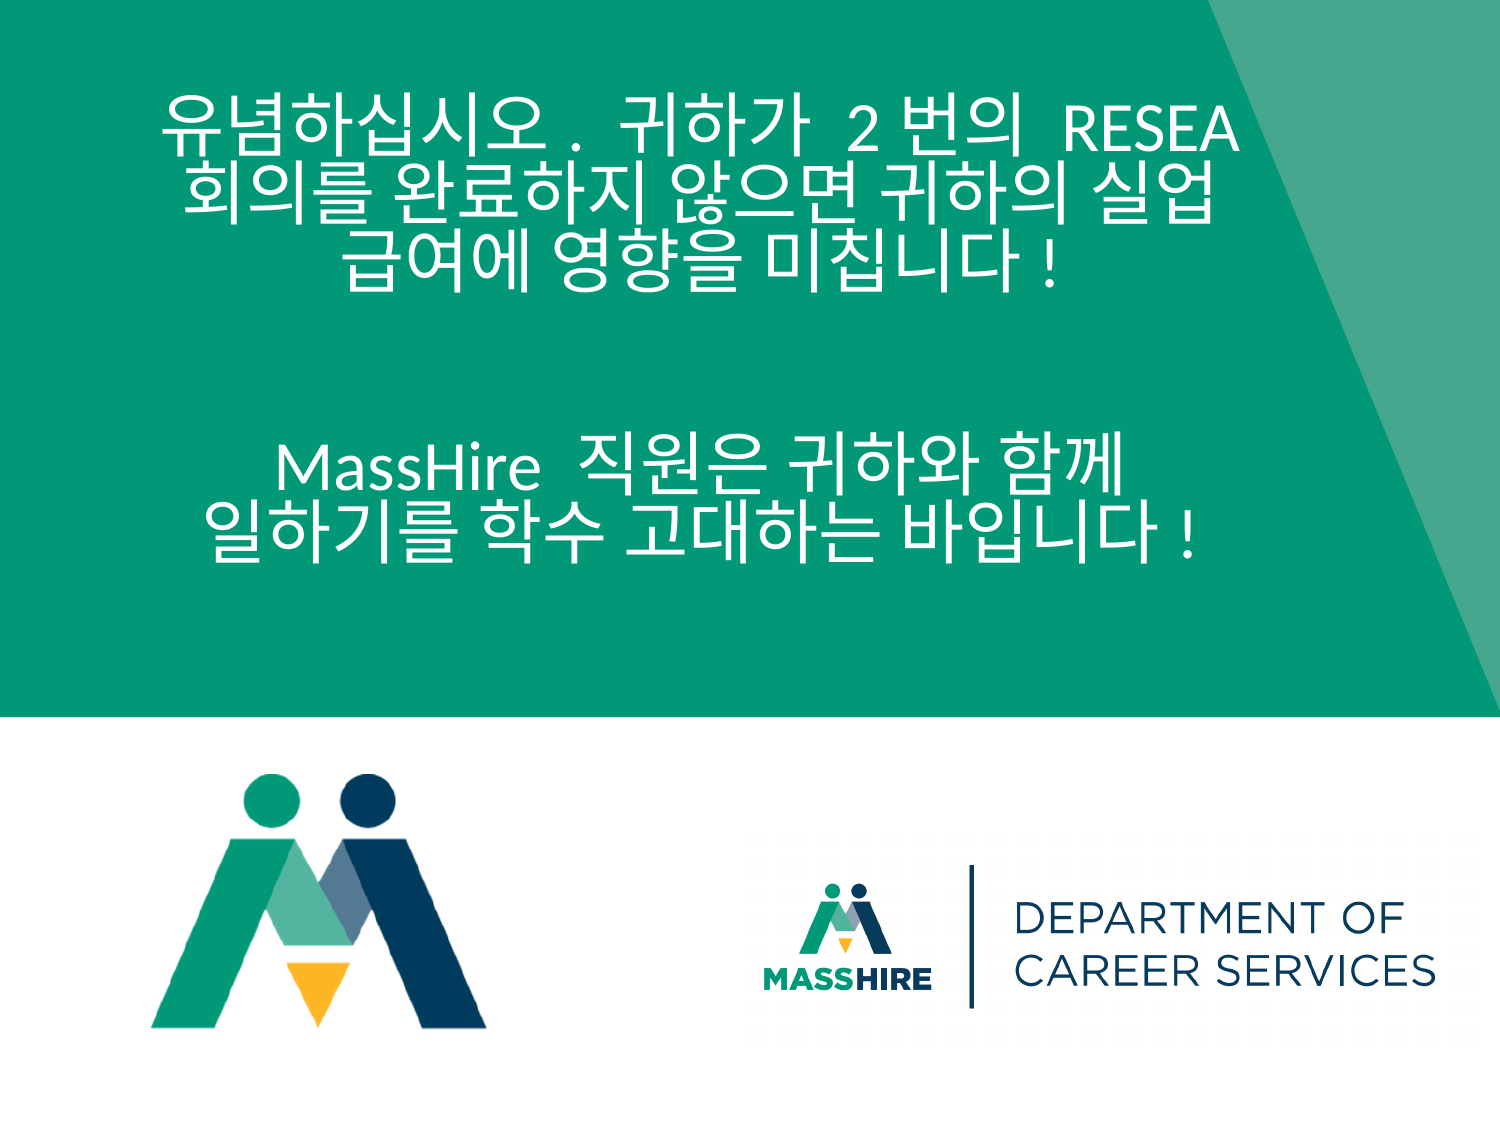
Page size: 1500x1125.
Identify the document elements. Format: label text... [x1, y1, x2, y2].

picture [734, 823, 1480, 1047]
title 유념하십시오. 귀하가 2번의 RESEA 회의를 완료하지 않으면 귀하의 실업 급여에 영향을 미칩니다! MassHire 직원은 귀하와 함께 일하기를 학수 고대하는 바입니다! [147, 75, 1254, 648]
picture [127, 774, 522, 1047]
